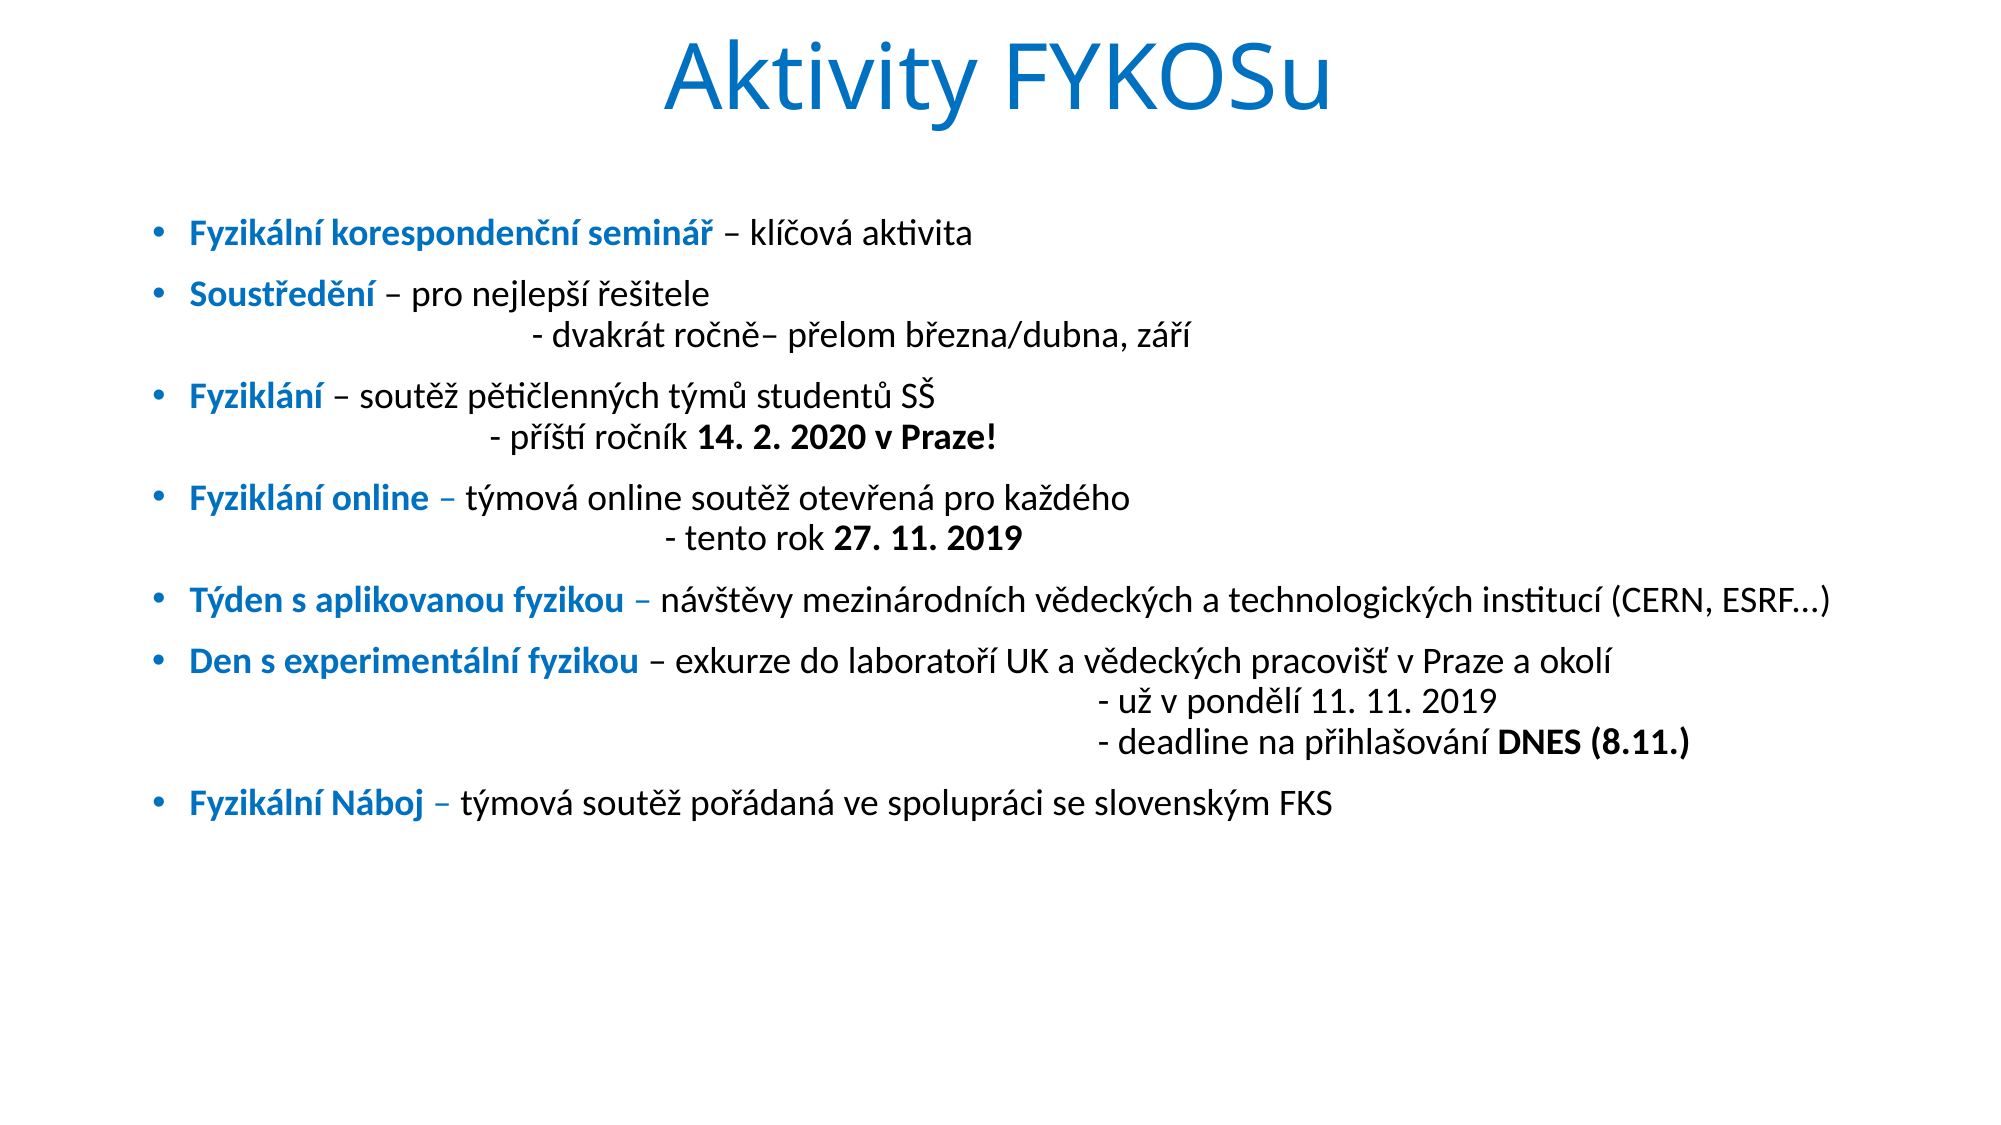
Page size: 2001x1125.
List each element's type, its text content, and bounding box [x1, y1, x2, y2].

text_box Fyzikální korespondenční seminář – klíčová aktivita Soustředění – pro nejlepší řešitele - dvakrát ročně– přelom března/dubna, září Fyziklání – soutěž pětičlenných týmů studentů SŠ - příští ročník 14. 2. 2020 v Praze! Fyziklání online – týmová online soutěž otevřená pro každého - tento rok 27. 11. 2019 Týden s aplikovanou fyzikou – návštěvy mezinárodních vědeckých a technologických institucí (CERN, ESRF...) Den s experimentální fyzikou – exkurze do laboratoří UK a vědeckých pracovišť v Praze a okolí - už v pondělí 11. 11. 2019 - deadline na přihlašování DNES (8.11.) Fyzikální Náboj – týmová soutěž pořádaná ve spolupráci se slovenským FKS [137, 205, 1863, 1110]
text_box Aktivity FYKOSu [137, 0, 1863, 160]
